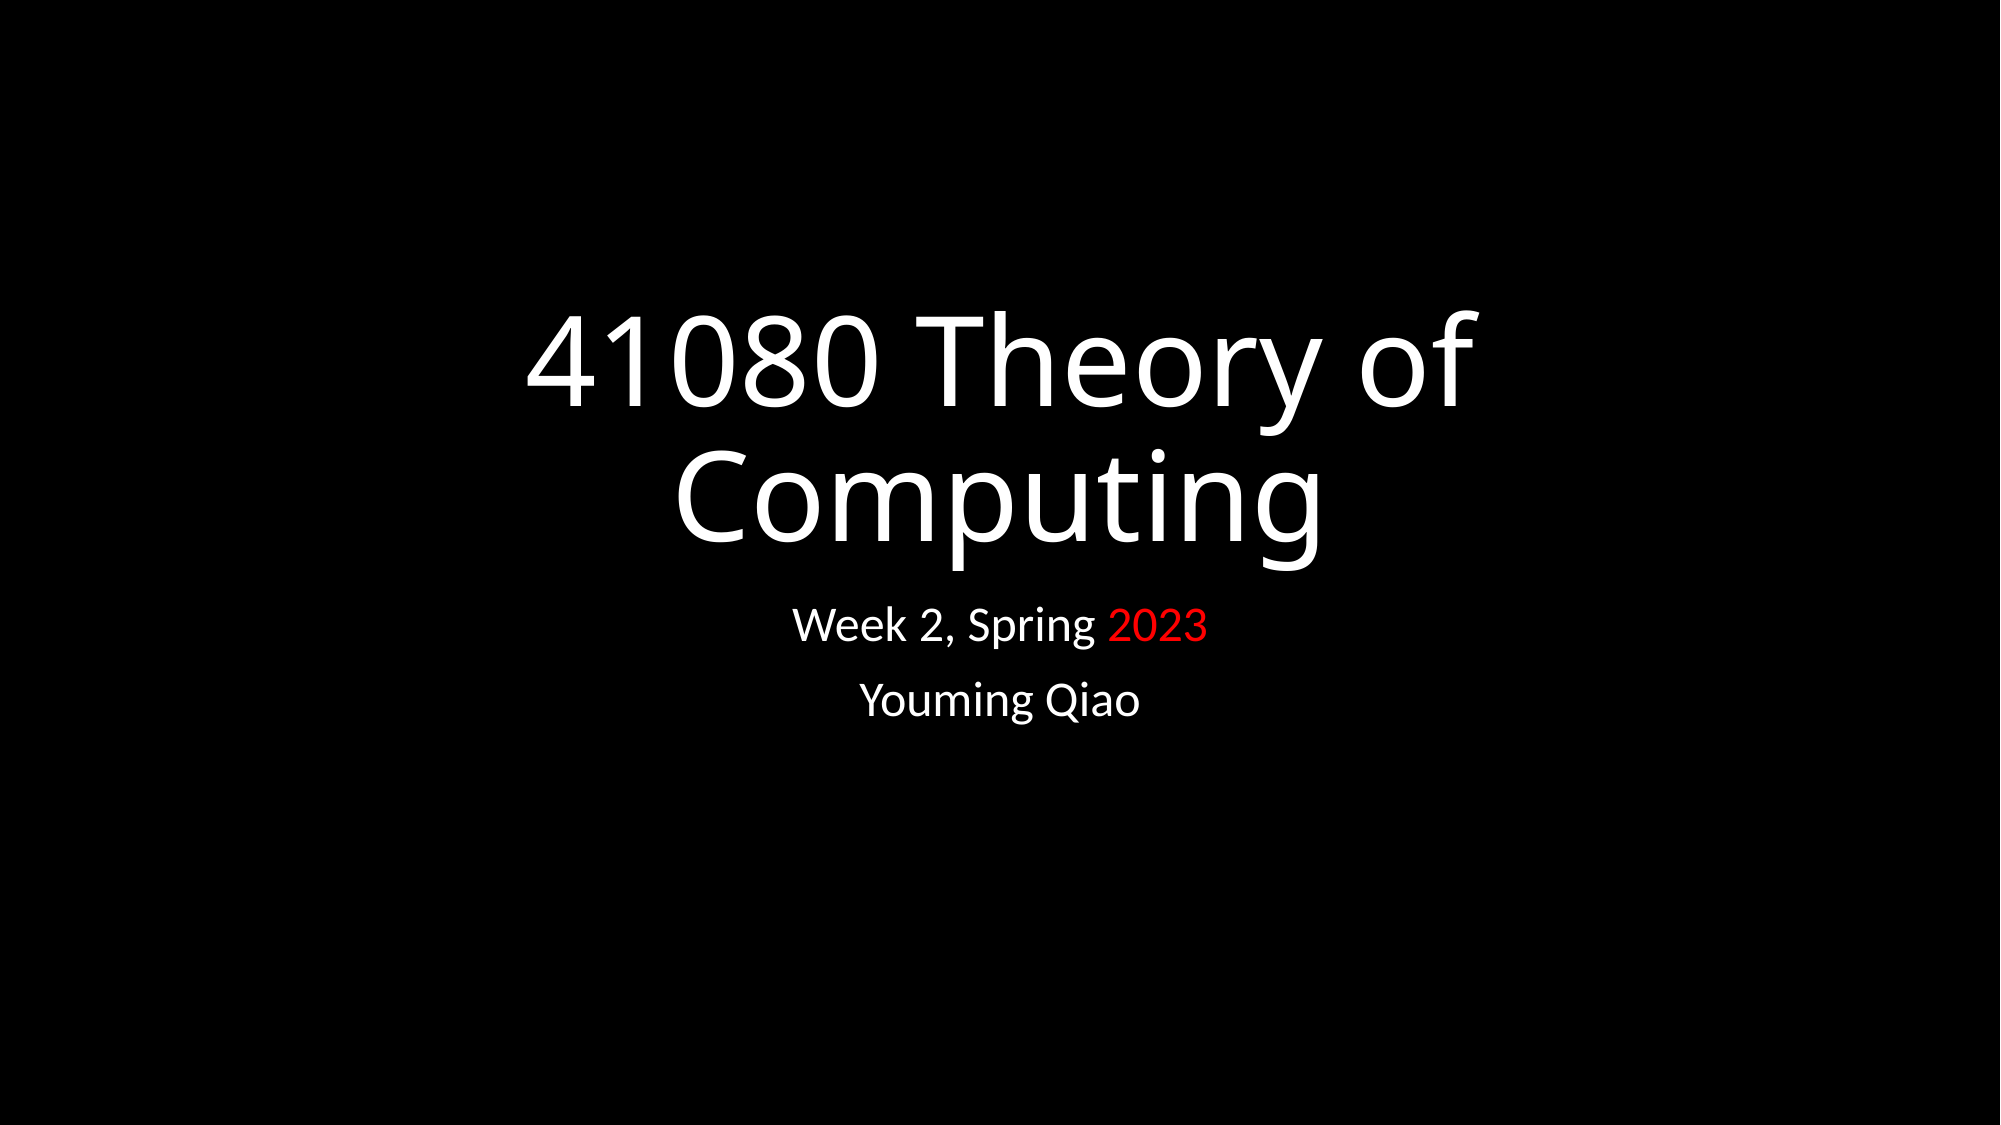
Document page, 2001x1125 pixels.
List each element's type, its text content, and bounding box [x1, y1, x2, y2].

title 41080 Theory of Computing [249, 184, 1750, 576]
subtitle Week 2, Spring 2023 Youming Qiao [249, 590, 1750, 863]
